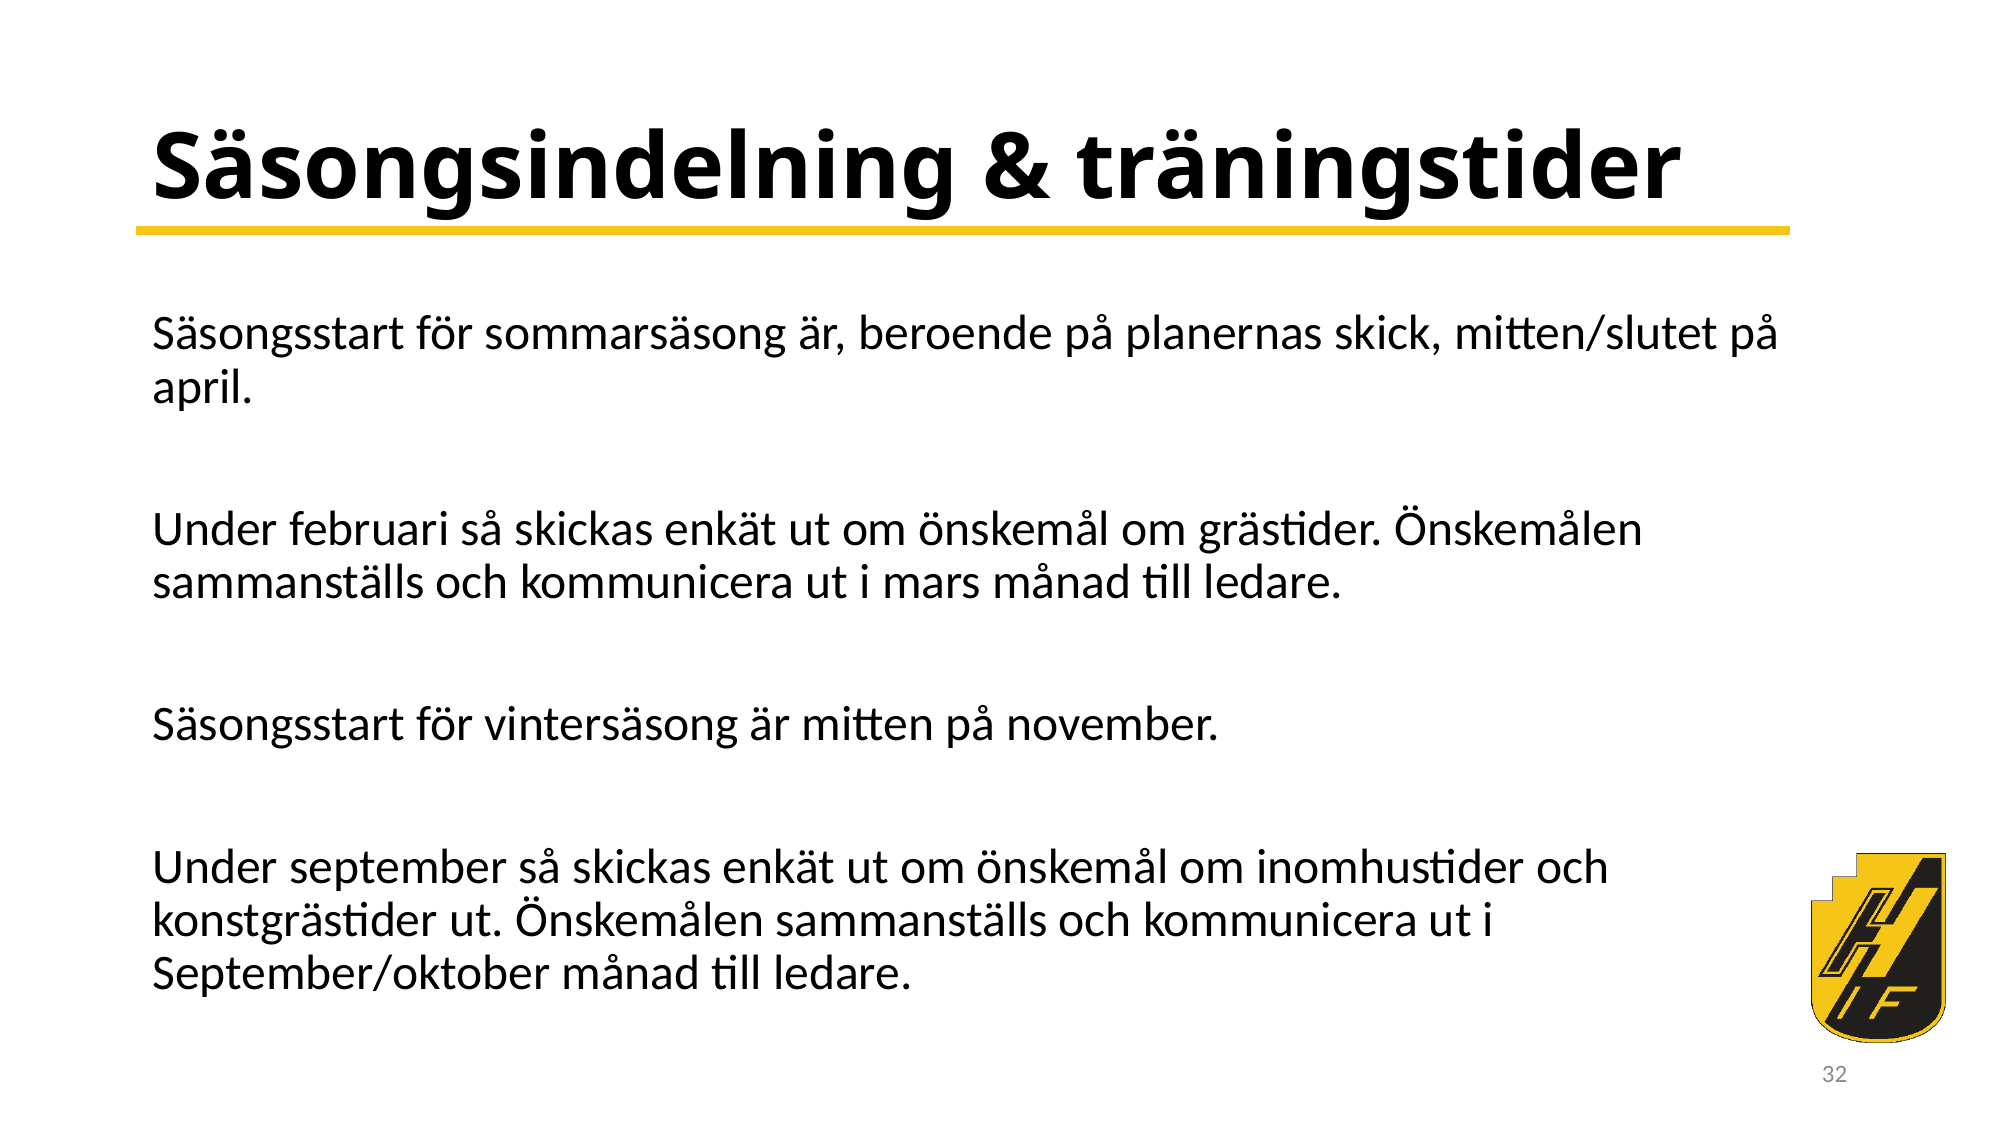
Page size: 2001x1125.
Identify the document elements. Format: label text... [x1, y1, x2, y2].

title Säsongsindelning & träningstider [137, 59, 1863, 278]
slide_number 32 [1412, 1042, 1863, 1103]
text_box [136, 226, 1790, 235]
list Säsongsstart för sommarsäsong är, beroende på planernas skick, mitten/slutet på april. Under februari så skickas enkät ut om önskemål om grästider. Önskemålen sammanställs och kommunicera ut i mars månad till ledare. Säsongsstart för vintersäsong är mitten på november. Under september så skickas enkät ut om önskemål om inomhustider och konstgrästider ut. Önskemålen sammanställs och kommunicera ut i September/oktober månad till ledare. [137, 299, 1863, 1014]
picture [1811, 853, 1946, 1043]
